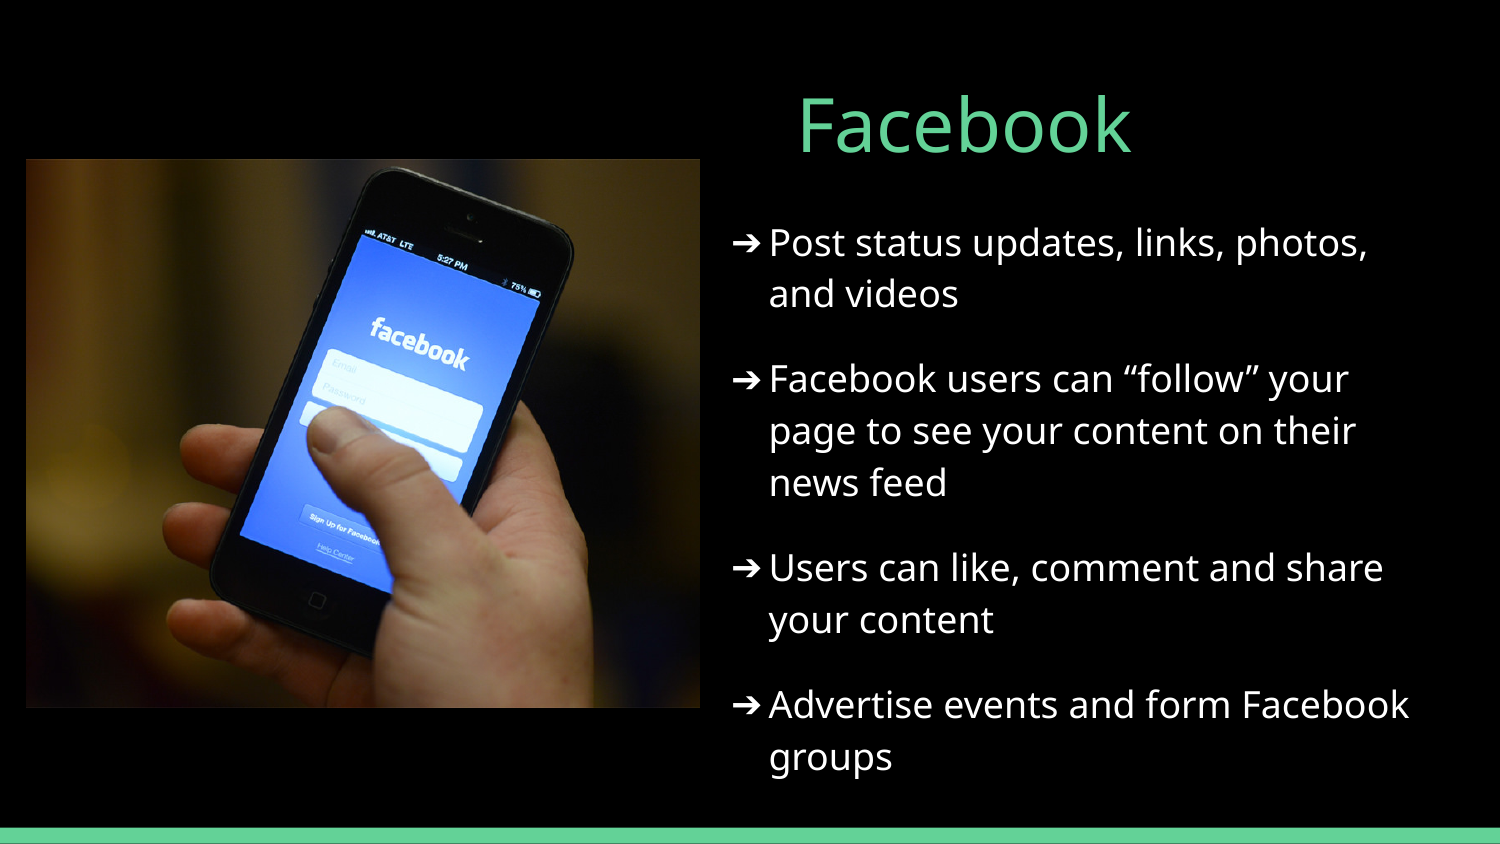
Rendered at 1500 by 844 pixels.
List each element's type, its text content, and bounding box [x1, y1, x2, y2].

list Post status updates, links, photos, and videos Facebook users can “follow” your page to see your content on their news feed Users can like, comment and share your content Advertise events and form Facebook groups [678, 196, 1460, 758]
title Facebook [781, 62, 1261, 157]
picture [25, 159, 701, 708]
